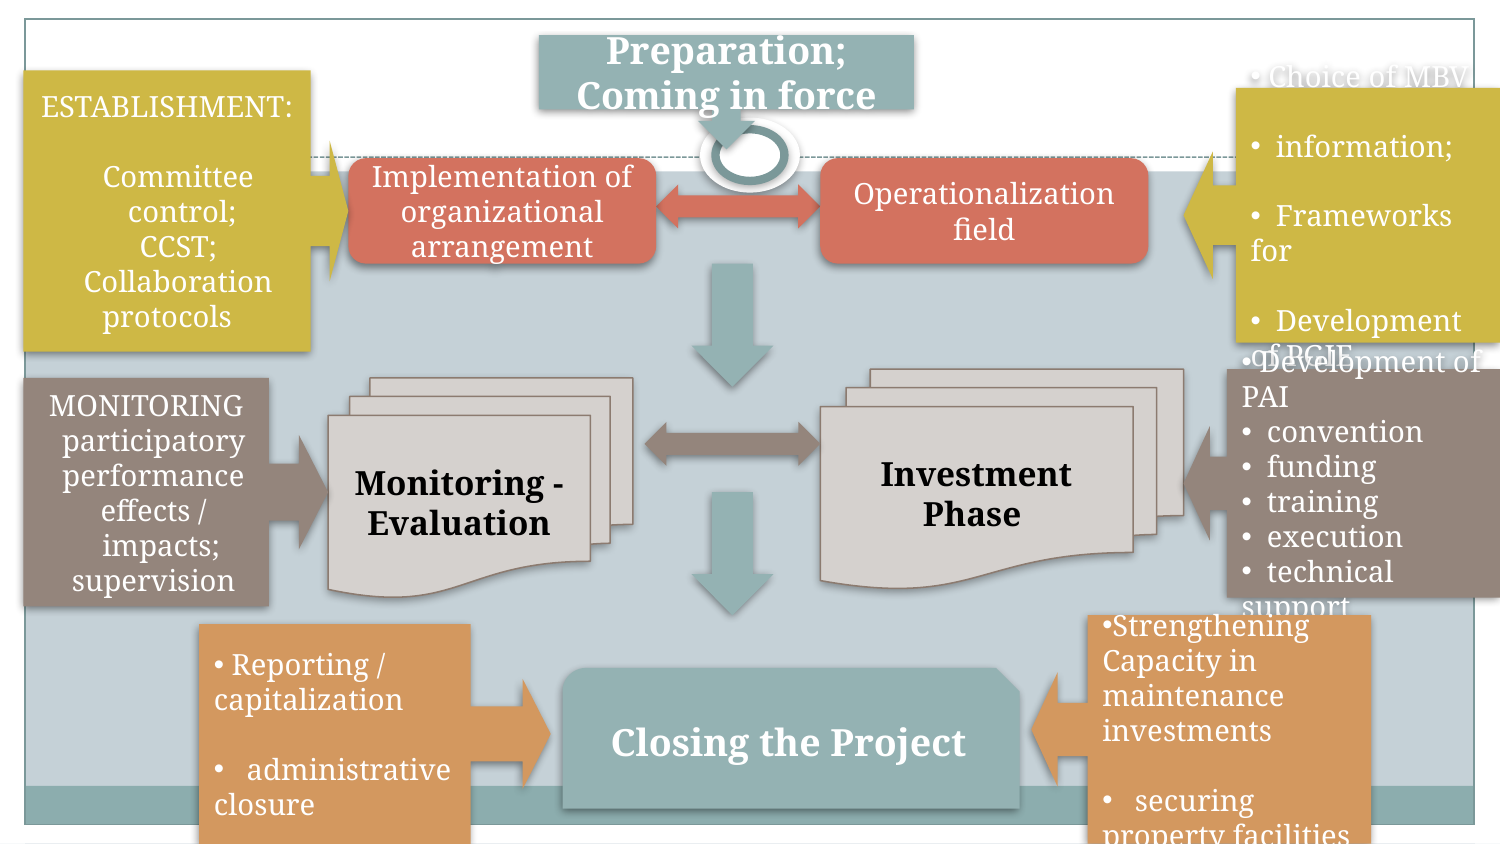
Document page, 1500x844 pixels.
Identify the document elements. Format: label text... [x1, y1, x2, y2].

text_box [644, 421, 821, 466]
text_box Monitoring - Evaluation [327, 377, 634, 598]
text_box [664, 184, 813, 229]
text_box ESTABLISHMENT: Committee control; CCST; Collaboration protocols [23, 70, 349, 352]
text_box [691, 492, 774, 616]
text_box Preparation; Coming in force [538, 35, 914, 150]
text_box MONITORING participatory performance effects / impacts; supervision [23, 377, 329, 607]
text_box Strengthening Capacity in maintenance investments securing property facilities [1031, 615, 1372, 844]
text_box Operationalization field [820, 158, 1149, 264]
text_box Investment Phase [819, 368, 1185, 590]
text_box Development of PAI convention funding training execution technical support [1183, 369, 1500, 598]
text_box Reporting / capitalization administrative closure [199, 624, 551, 844]
text_box Implementation of organizational arrangement [348, 158, 657, 264]
text_box Choice of MBV information; Frameworks for Development of PGIE [1183, 87, 1500, 343]
text_box Closing the Project [562, 667, 1020, 809]
text_box [691, 263, 774, 387]
